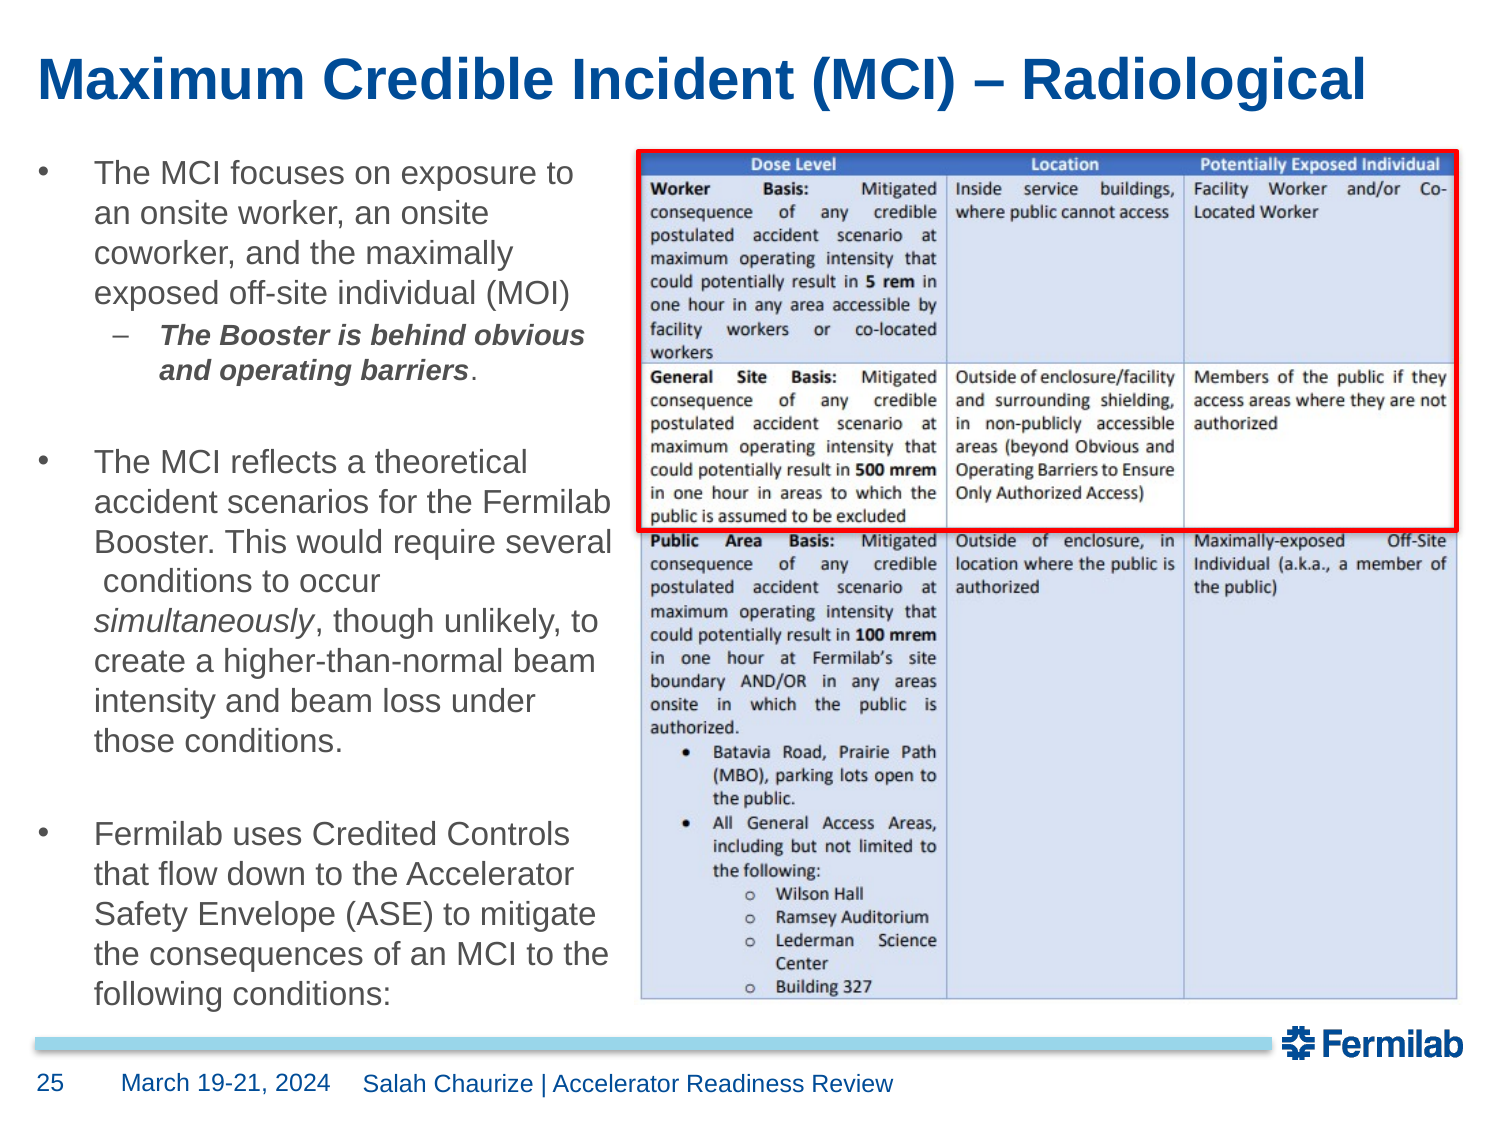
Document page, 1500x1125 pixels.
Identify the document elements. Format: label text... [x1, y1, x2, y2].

picture [1282, 1026, 1463, 1060]
title Maximum Credible Incident (MCI) – Radiological [37, 41, 1463, 112]
footer Salah Chaurize | Accelerator Readiness Review [362, 1067, 1390, 1107]
list The MCI focuses on exposure to an onsite worker, an onsite coworker, and the maximally exposed off-site individual (MOI) The Booster is behind obvious and operating barriers. The MCI reflects a theoretical accident scenarios for the Fermilab Booster. This would require several conditions to occur simultaneously, though unlikely, to create a higher-than-normal beam intensity and beam loss under those conditions. Fermilab uses Credited Controls that flow down to the Accelerator Safety Envelope (ASE) to mitigate the consequences of an MCI to the following conditions: [37, 151, 619, 1006]
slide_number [120, 1066, 349, 1109]
picture [633, 144, 1463, 1005]
slide_number 25 [36, 1066, 105, 1106]
